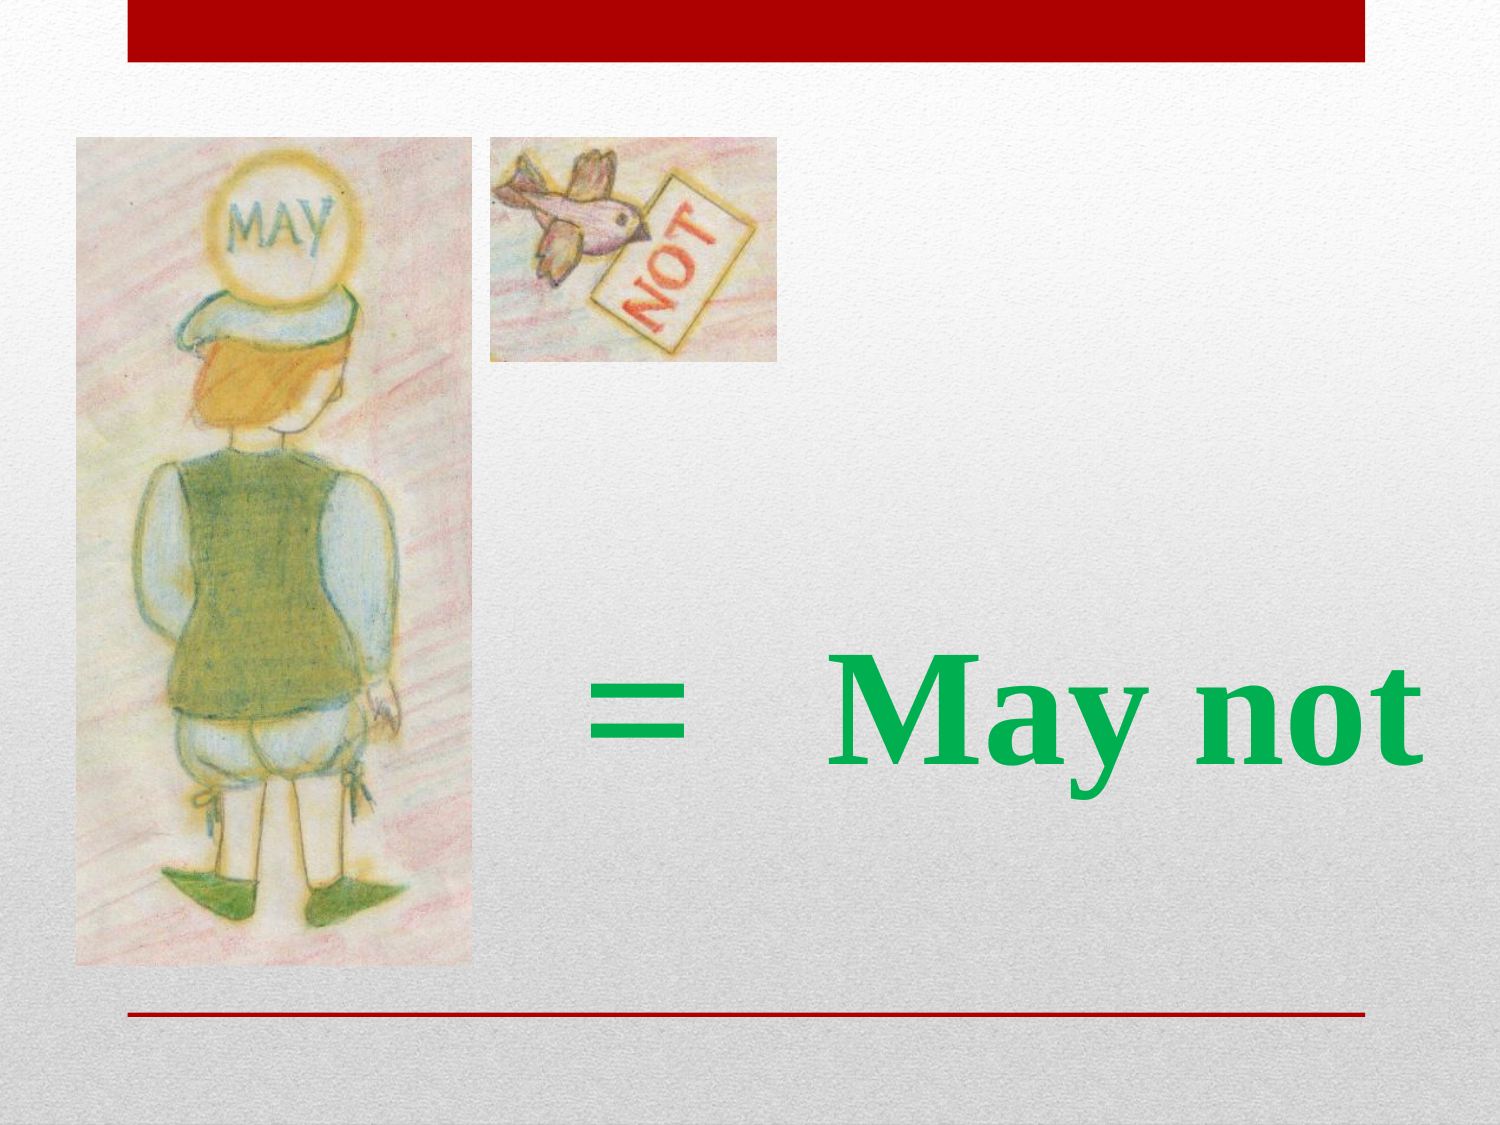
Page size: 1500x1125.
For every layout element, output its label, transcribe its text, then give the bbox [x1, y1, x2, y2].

text_box May not [811, 590, 1440, 805]
picture [75, 136, 473, 966]
text_box = [566, 569, 711, 825]
picture [490, 136, 778, 363]
